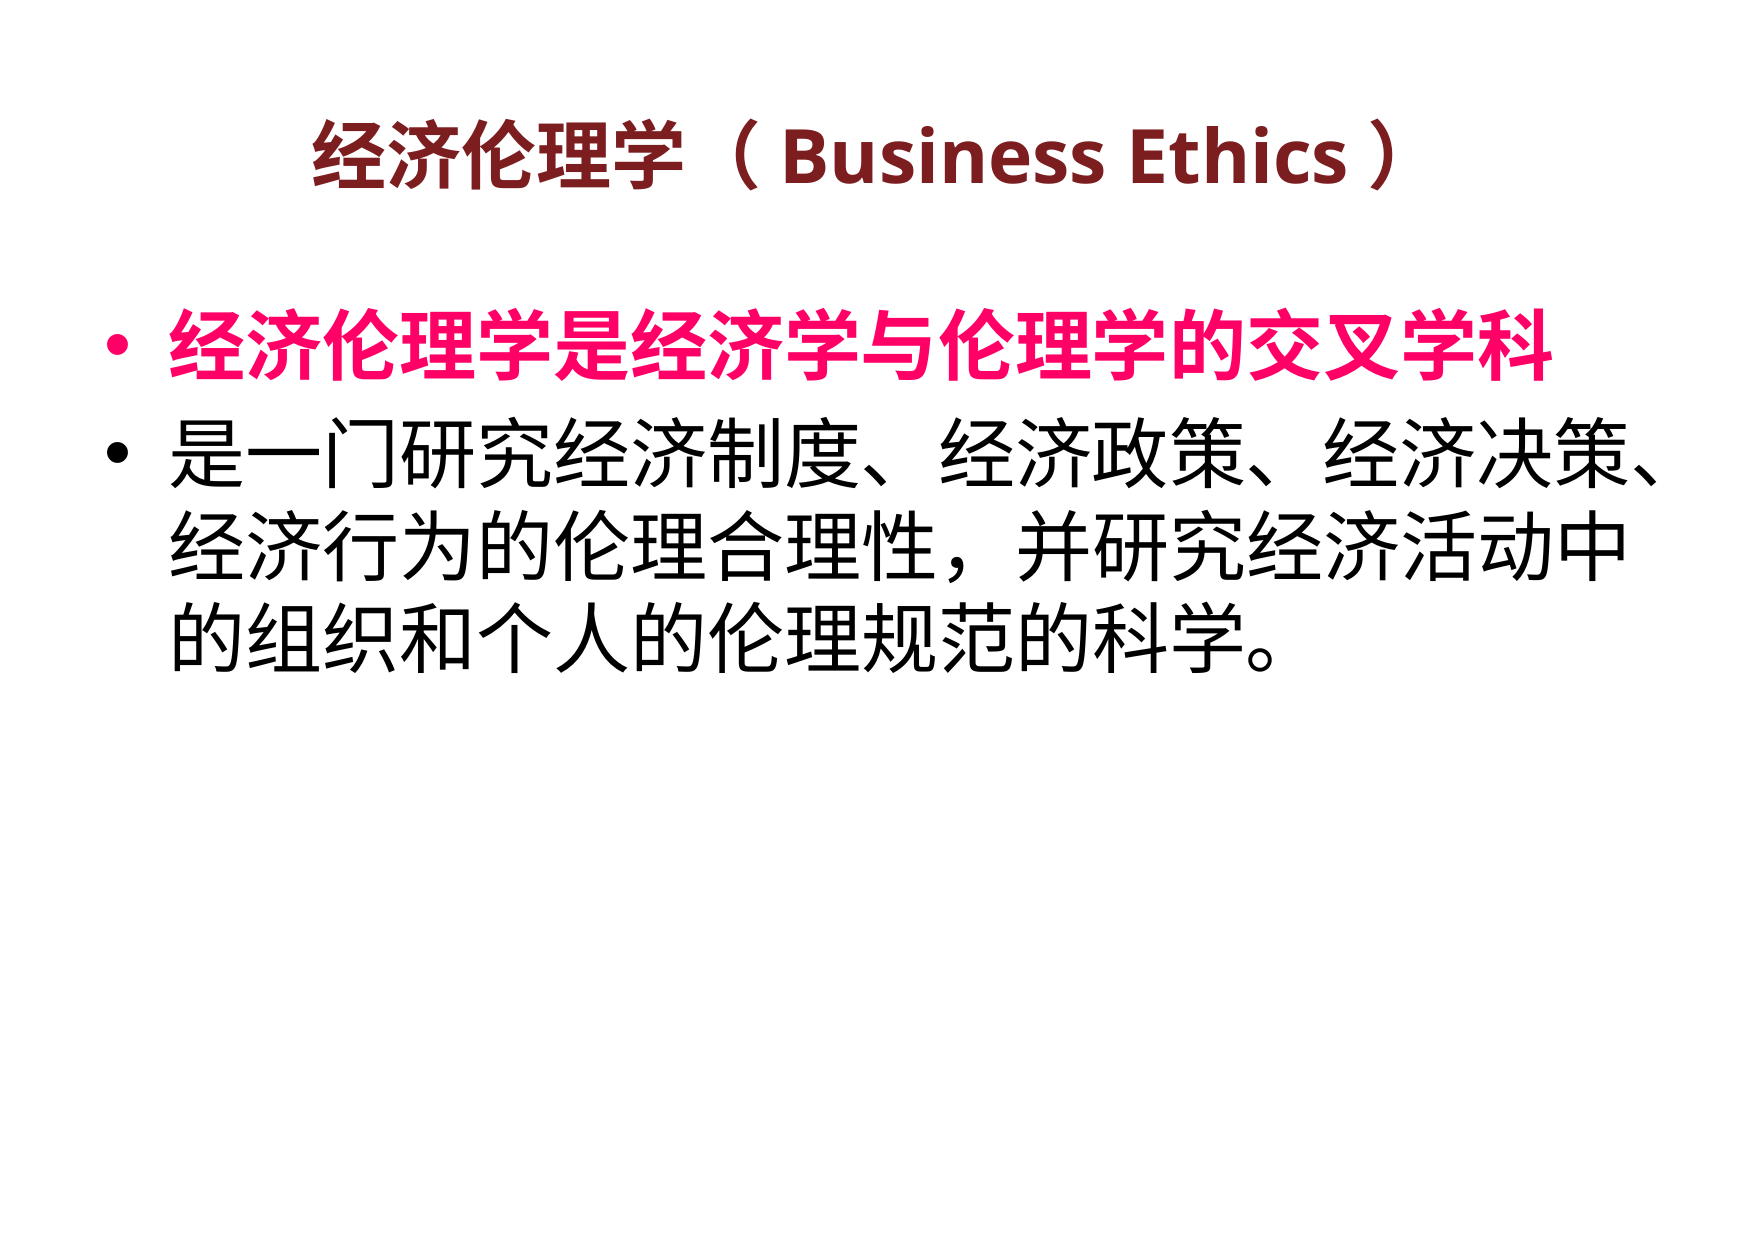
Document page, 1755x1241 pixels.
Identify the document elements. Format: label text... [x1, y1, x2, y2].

title 经济伦理学（Business Ethics） [87, 49, 1667, 257]
list 经济伦理学是经济学与伦理学的交叉学科 是一门研究经济制度、经济政策、经济决策、经济行为的伦理合理性，并研究经济活动中的组织和个人的伦理规范的科学。 [87, 289, 1667, 1109]
